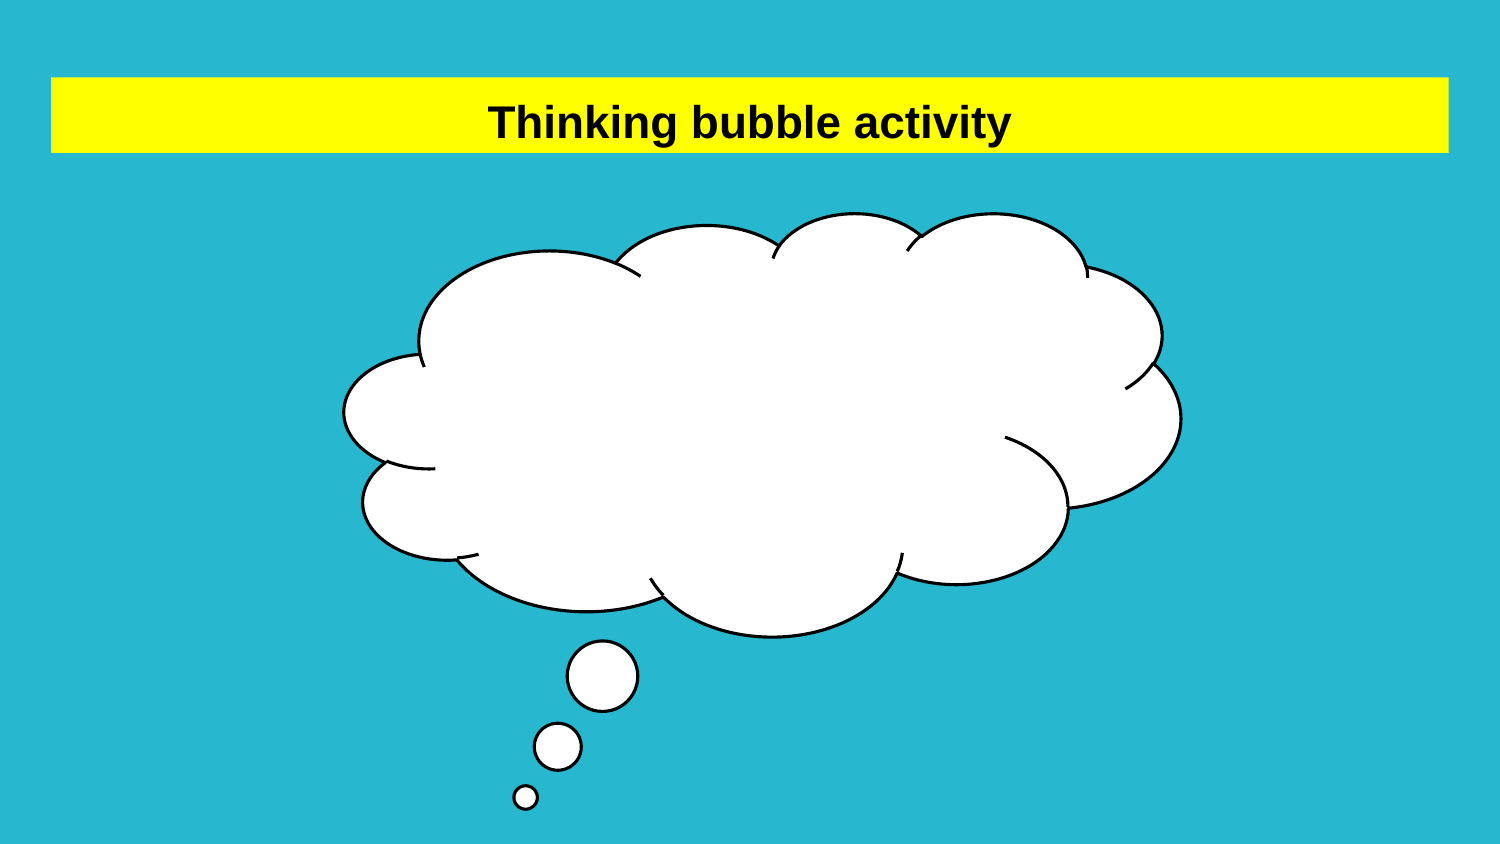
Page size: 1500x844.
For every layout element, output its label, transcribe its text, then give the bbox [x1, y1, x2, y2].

text_box [567, 640, 638, 712]
text_box Thinking bubble activity [51, 77, 1449, 153]
text_box [513, 785, 538, 810]
text_box [343, 213, 1181, 638]
text_box [534, 723, 582, 771]
